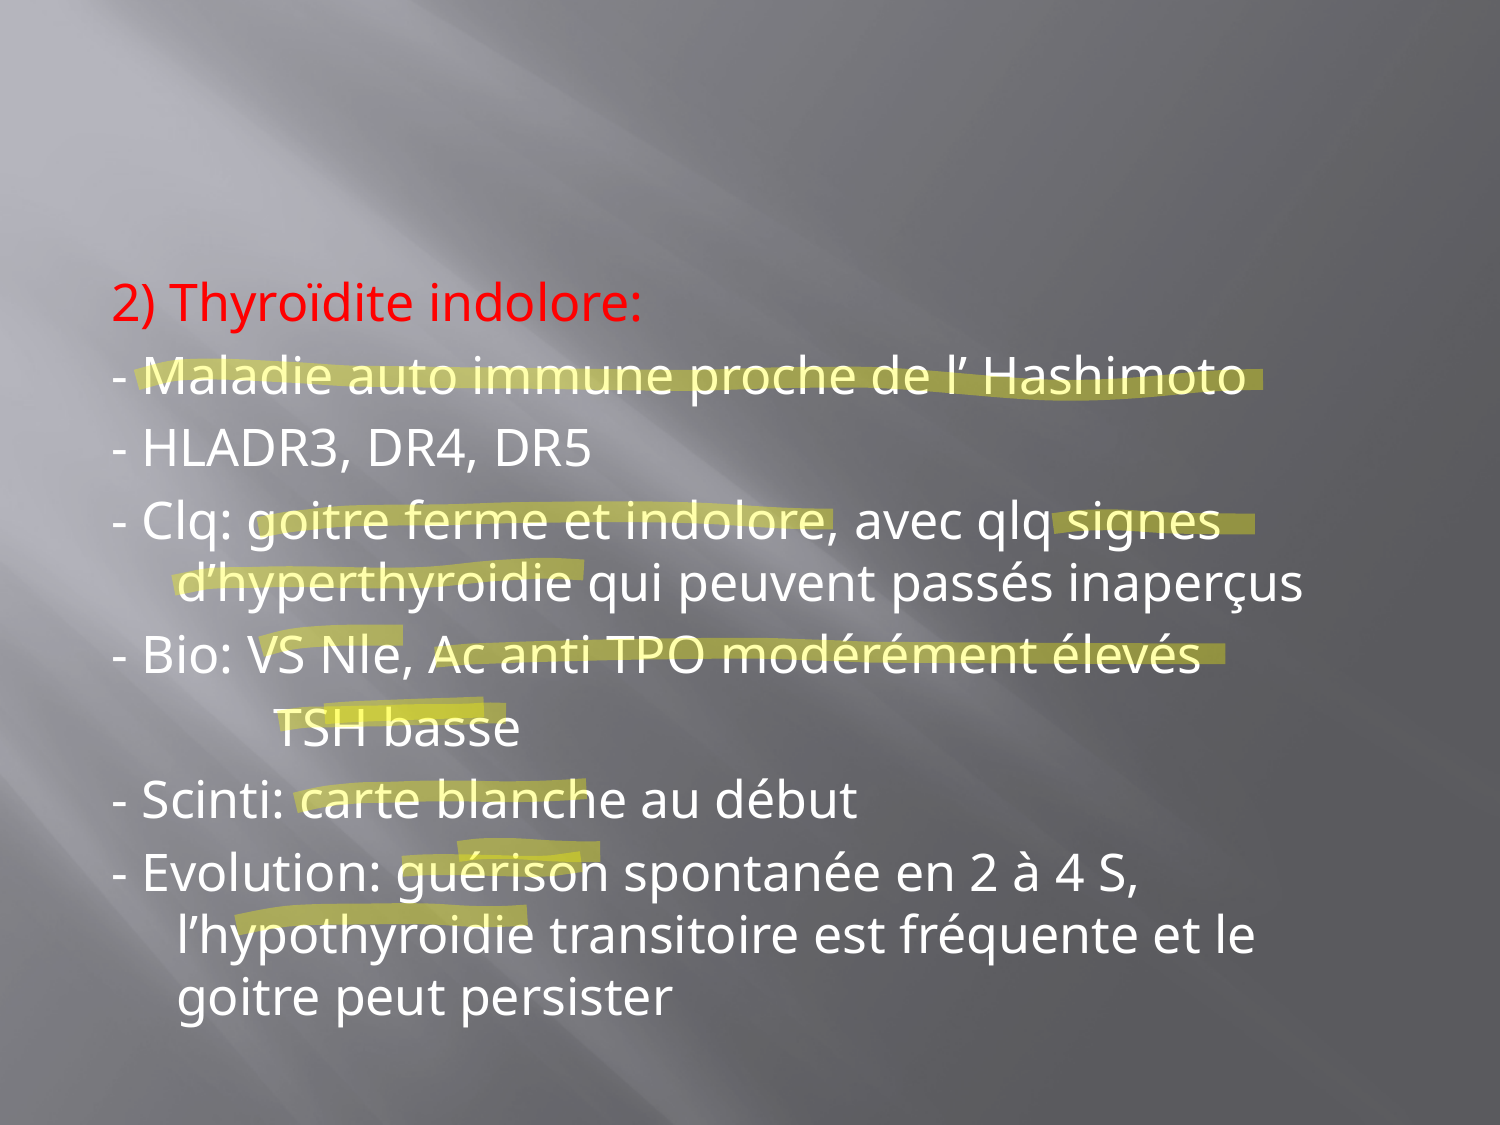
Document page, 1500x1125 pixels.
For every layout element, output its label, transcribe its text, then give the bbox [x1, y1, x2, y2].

list 2) Thyroïdite indolore: - Maladie auto immune proche de l’ Hashimoto - HLADR3, DR4, DR5 - Clq: goitre ferme et indolore, avec qlq signes d’hyperthyroidie qui peuvent passés inaperçus - Bio: VS Nle, Ac anti TPO modérément élevés TSH basse - Scinti: carte blanche au début - Evolution: guérison spontanée en 2 à 4 S, l’hypothyroidie transitoire est fréquente et le goitre peut persister [75, 262, 1425, 1035]
